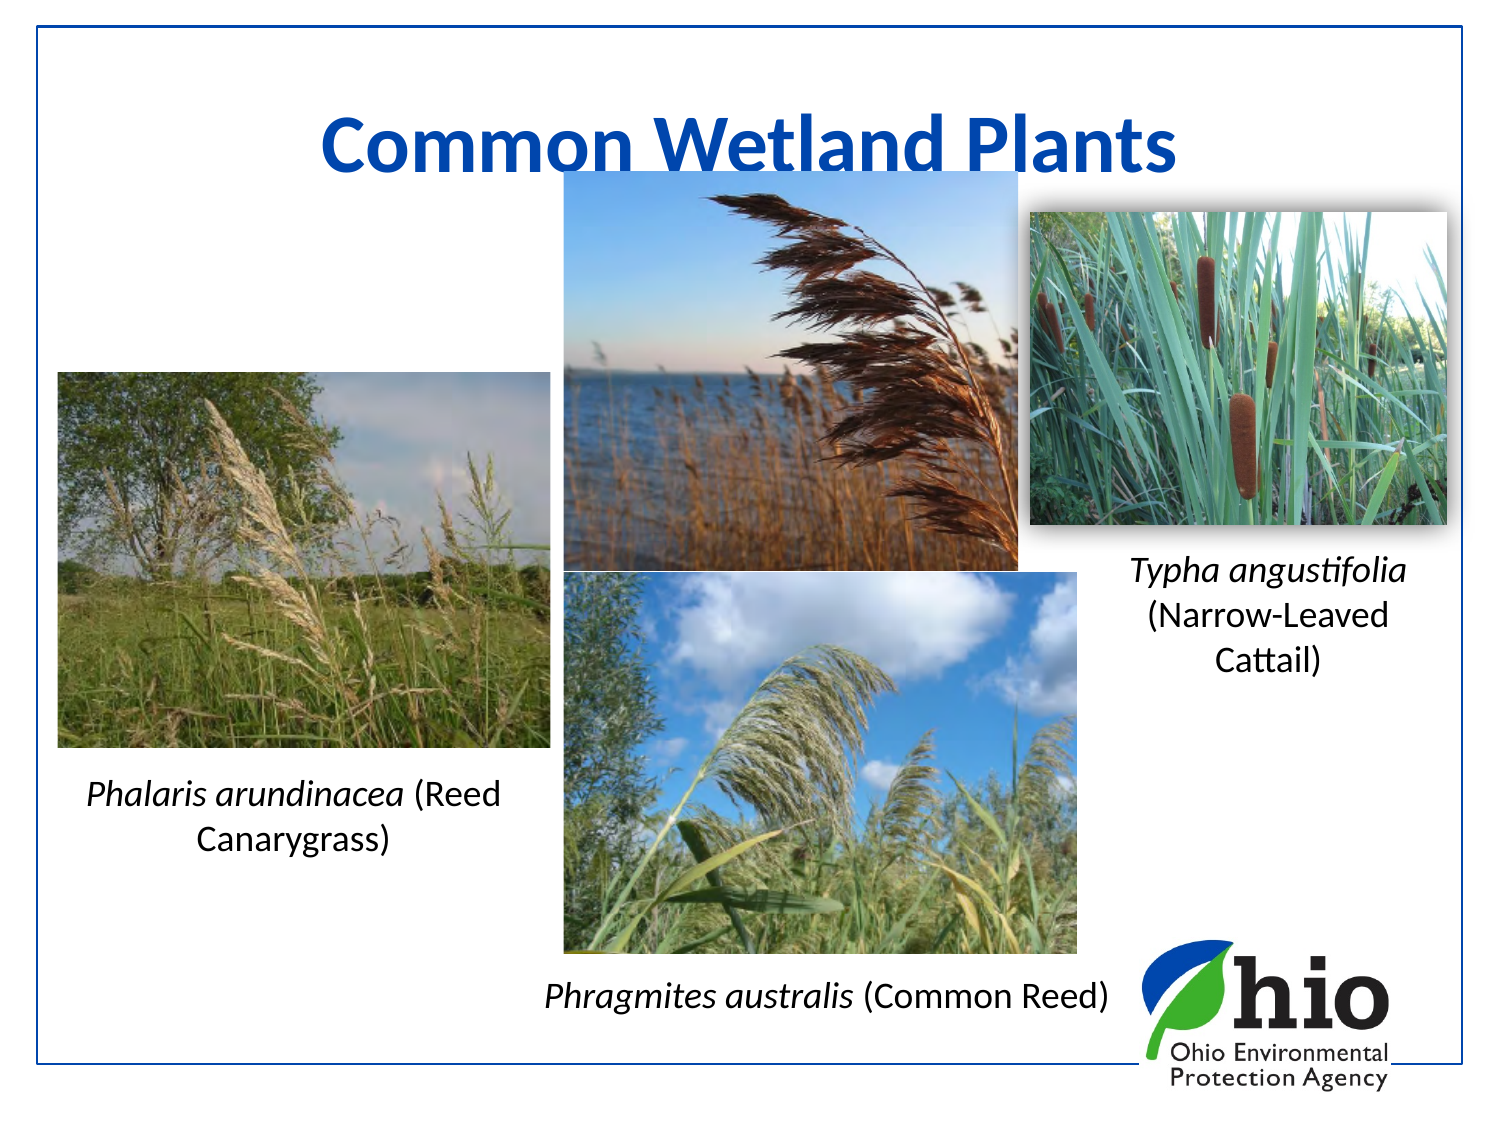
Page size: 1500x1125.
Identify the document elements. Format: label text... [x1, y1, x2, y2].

title Common Wetland Plants [75, 45, 1425, 233]
picture [563, 171, 1019, 571]
text_box Phragmites australis (Common Reed) [529, 963, 1130, 1024]
picture [57, 372, 551, 748]
picture [563, 572, 1077, 954]
picture [1029, 212, 1447, 526]
text_box Phalaris arundinacea (Reed Canarygrass) [37, 761, 550, 867]
text_box Typha angustifolia (Narrow-Leaved Cattail) [1089, 537, 1447, 688]
picture [1139, 937, 1391, 1094]
